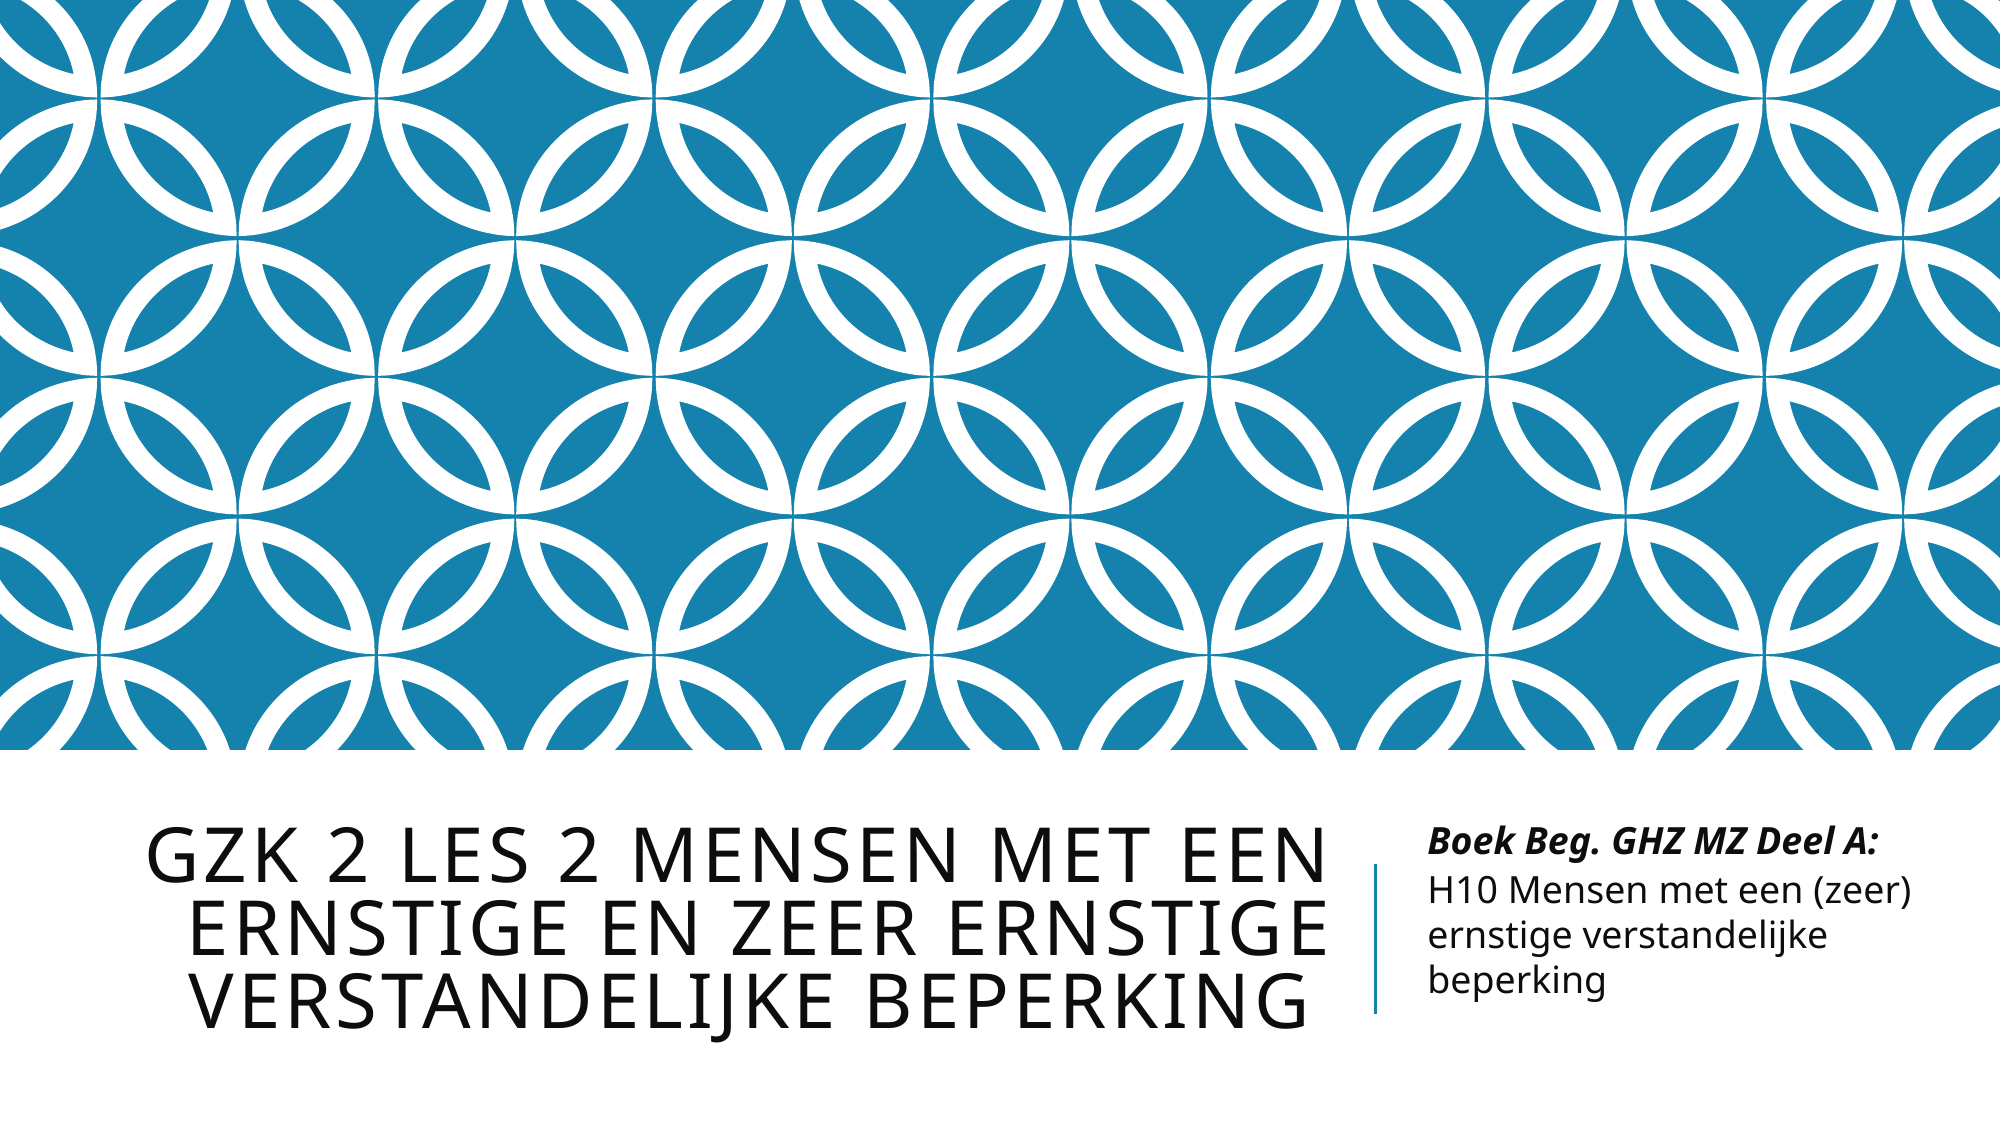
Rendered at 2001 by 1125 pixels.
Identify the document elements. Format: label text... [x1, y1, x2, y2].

subtitle Boek Beg. GHZ MZ Deel A: H10 Mensen met een (zeer) ernstige verstandelijke beperking [1412, 813, 1938, 1054]
title GZK 2 Les 2 Mensen met een ernstige en zeer ernstige verstandelijke beperking [75, 813, 1350, 1054]
